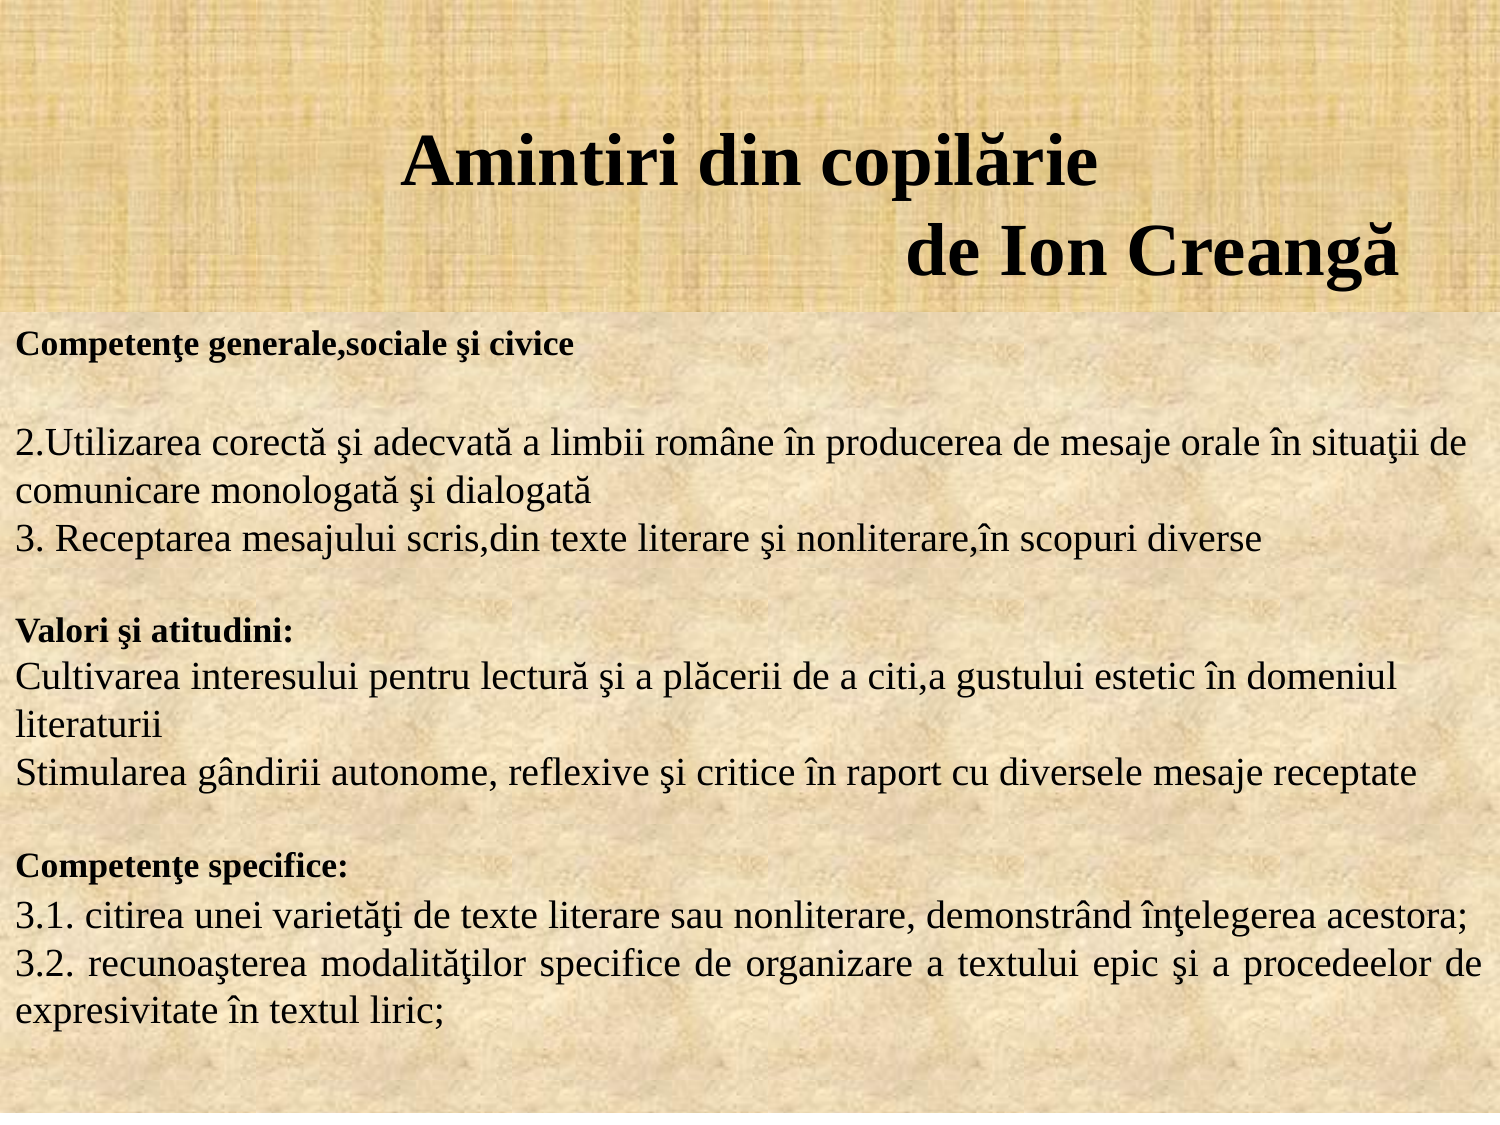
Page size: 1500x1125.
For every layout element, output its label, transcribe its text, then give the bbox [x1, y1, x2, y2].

title Amintiri din copilărie de Ion Creangă [0, 0, 1500, 312]
list Competenţe generale,sociale şi civice 2.Utilizarea corectă şi adecvată a limbii române în producerea de mesaje orale în situaţii de comunicare monologată şi dialogată 3. Receptarea mesajului scris,din texte literare şi nonliterare,în scopuri diverse Valori şi atitudini: Cultivarea interesului pentru lectură şi a plăcerii de a citi,a gustului estetic în domeniul literaturii Stimularea gândirii autonome, reflexive şi critice în raport cu diversele mesaje receptate Competenţe specifice: 3.1. citirea unei varietăţi de texte literare sau nonliterare, demonstrând înţelegerea acestora; 3.2. recunoaşterea modalităţilor specifice de organizare a textului epic şi a procedeelor de expresivitate în textul liric; [0, 312, 1500, 1113]
